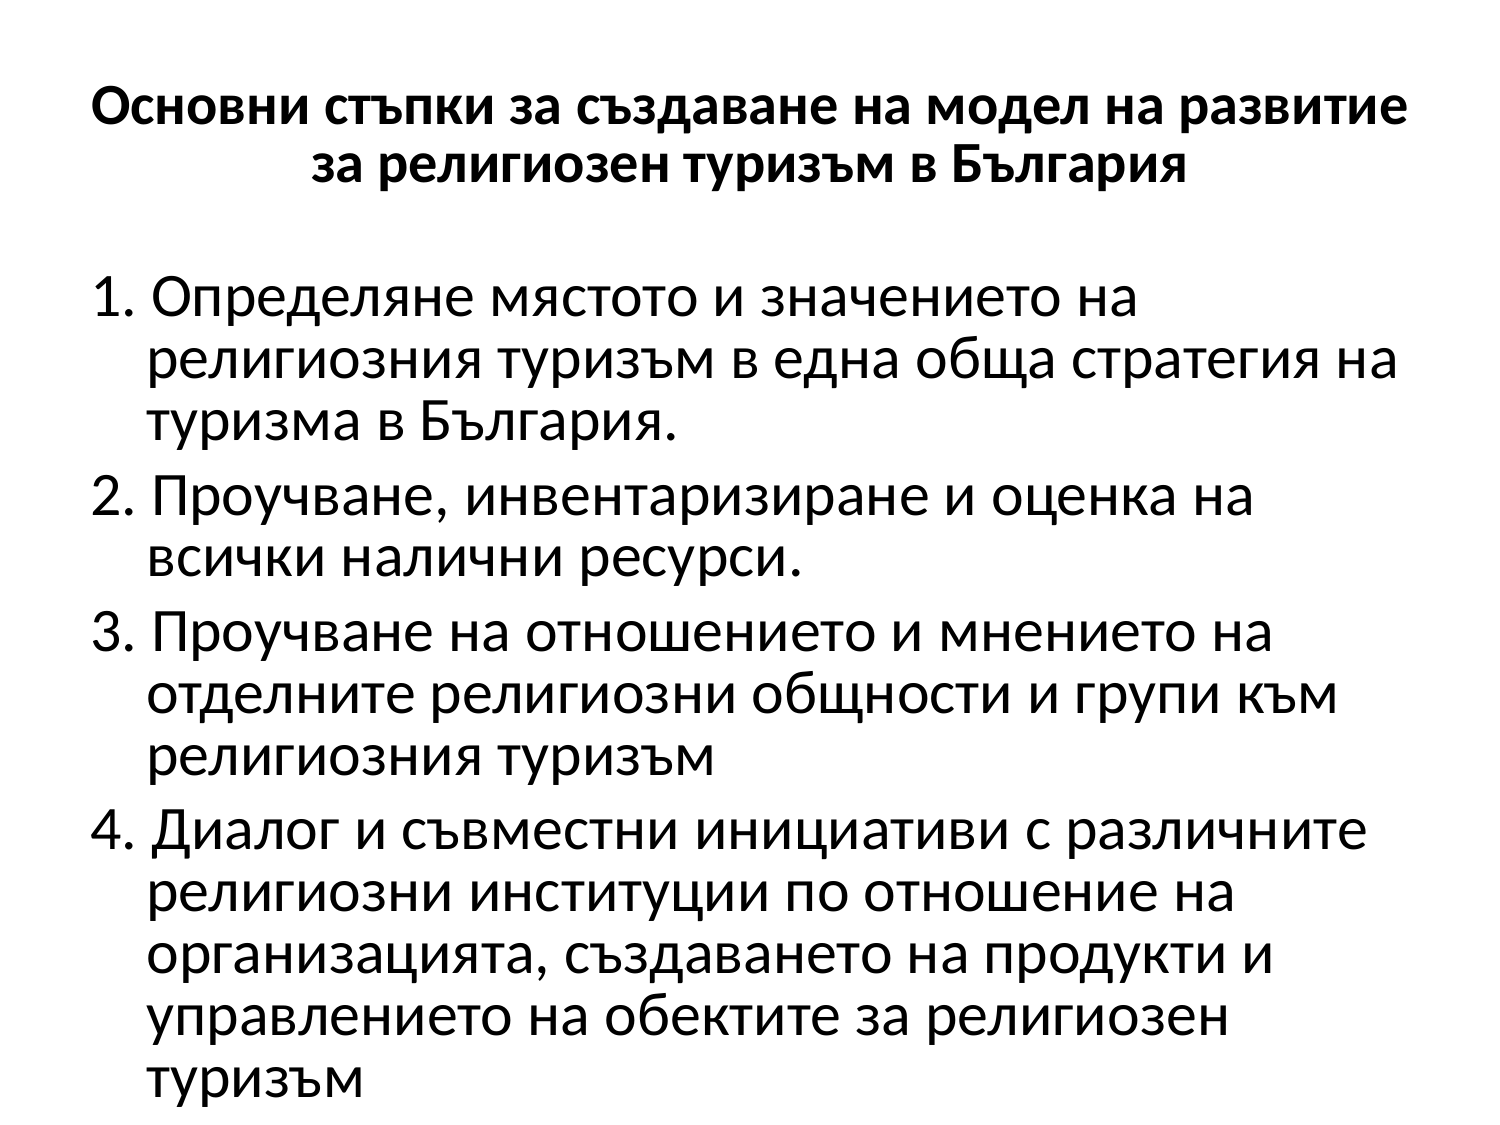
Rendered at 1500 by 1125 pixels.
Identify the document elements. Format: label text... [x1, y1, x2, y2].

title Основни стъпки за създаване на модел на развитие за религиозен туризъм в България [75, 45, 1425, 233]
list 1. Определяне мястото и значението на религиозния туризъм в една обща стратегия на туризма в България. 2. Проучване, инвентаризиране и оценка на всички налични ресурси. 3. Проучване на отношението и мнението на отделните религиозни общности и групи към религиозния туризъм 4. Диалог и съвместни инициативи с различните религиозни институции по отношение на организацията, създаването на продукти и управлението на обектите за религиозен туризъм [75, 262, 1425, 1125]
